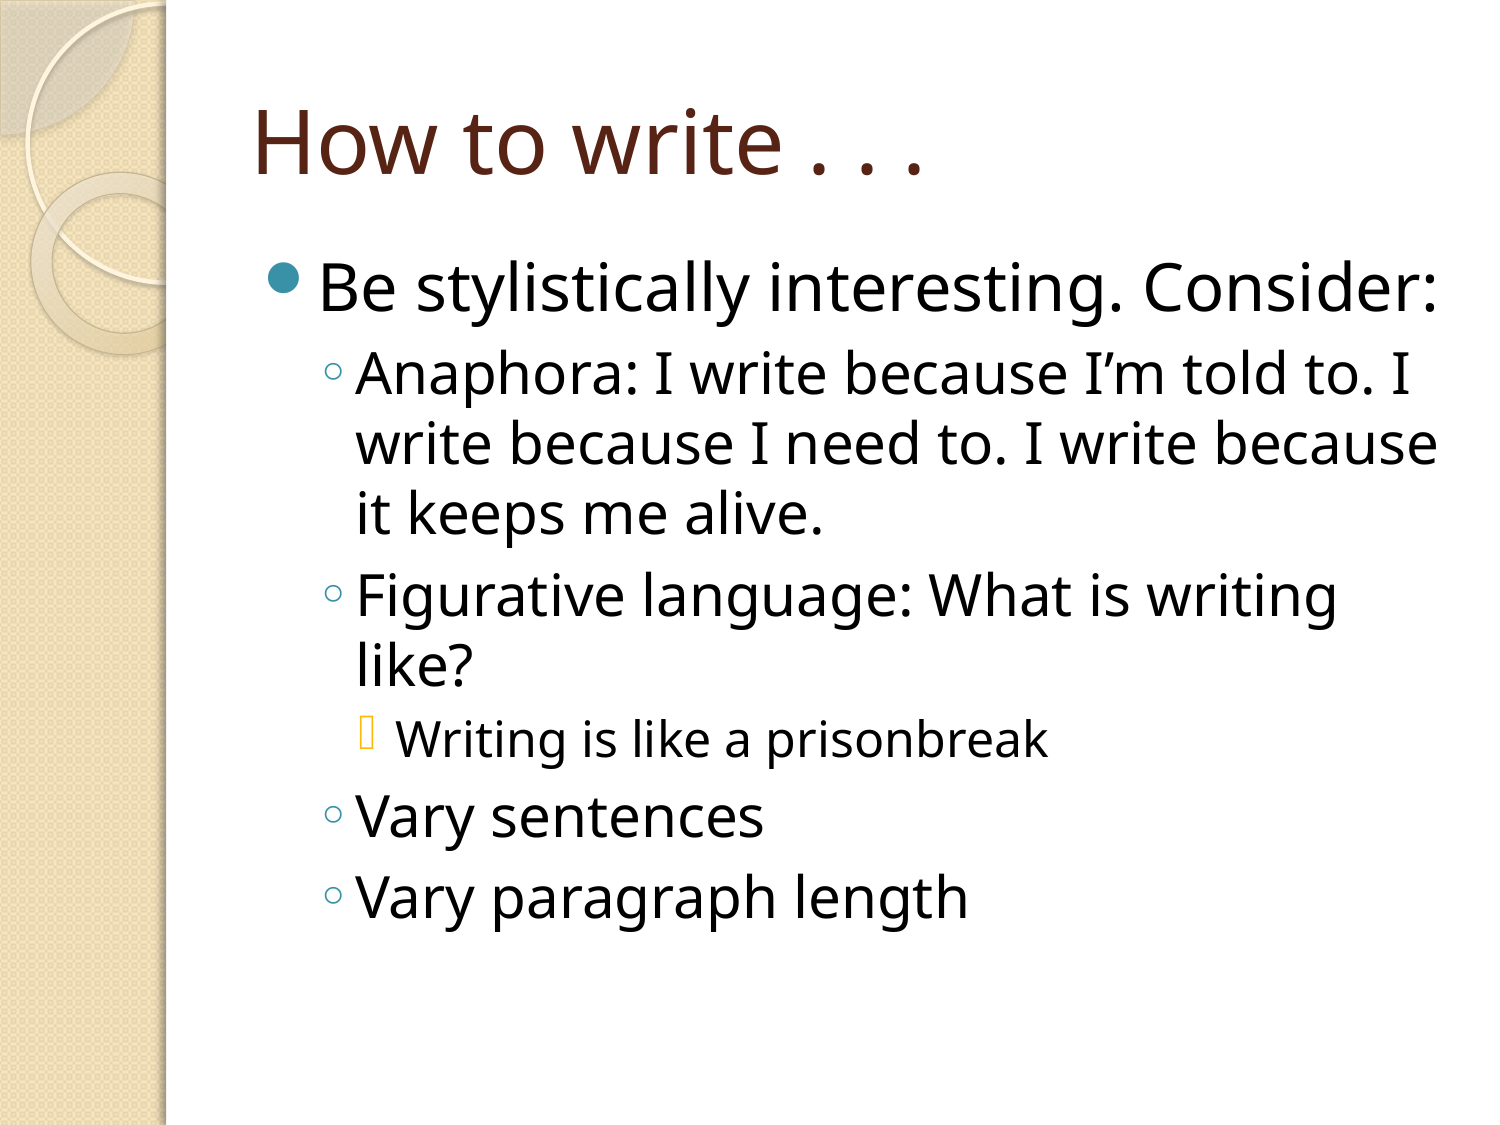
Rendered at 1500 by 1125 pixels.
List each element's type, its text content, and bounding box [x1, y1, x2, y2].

title How to write . . . [235, 45, 1466, 233]
list Be stylistically interesting. Consider: Anaphora: I write because I’m told to. I write because I need to. I write because it keeps me alive. Figurative language: What is writing like? Writing is like a prisonbreak Vary sentences Vary paragraph length [235, 237, 1466, 1025]
